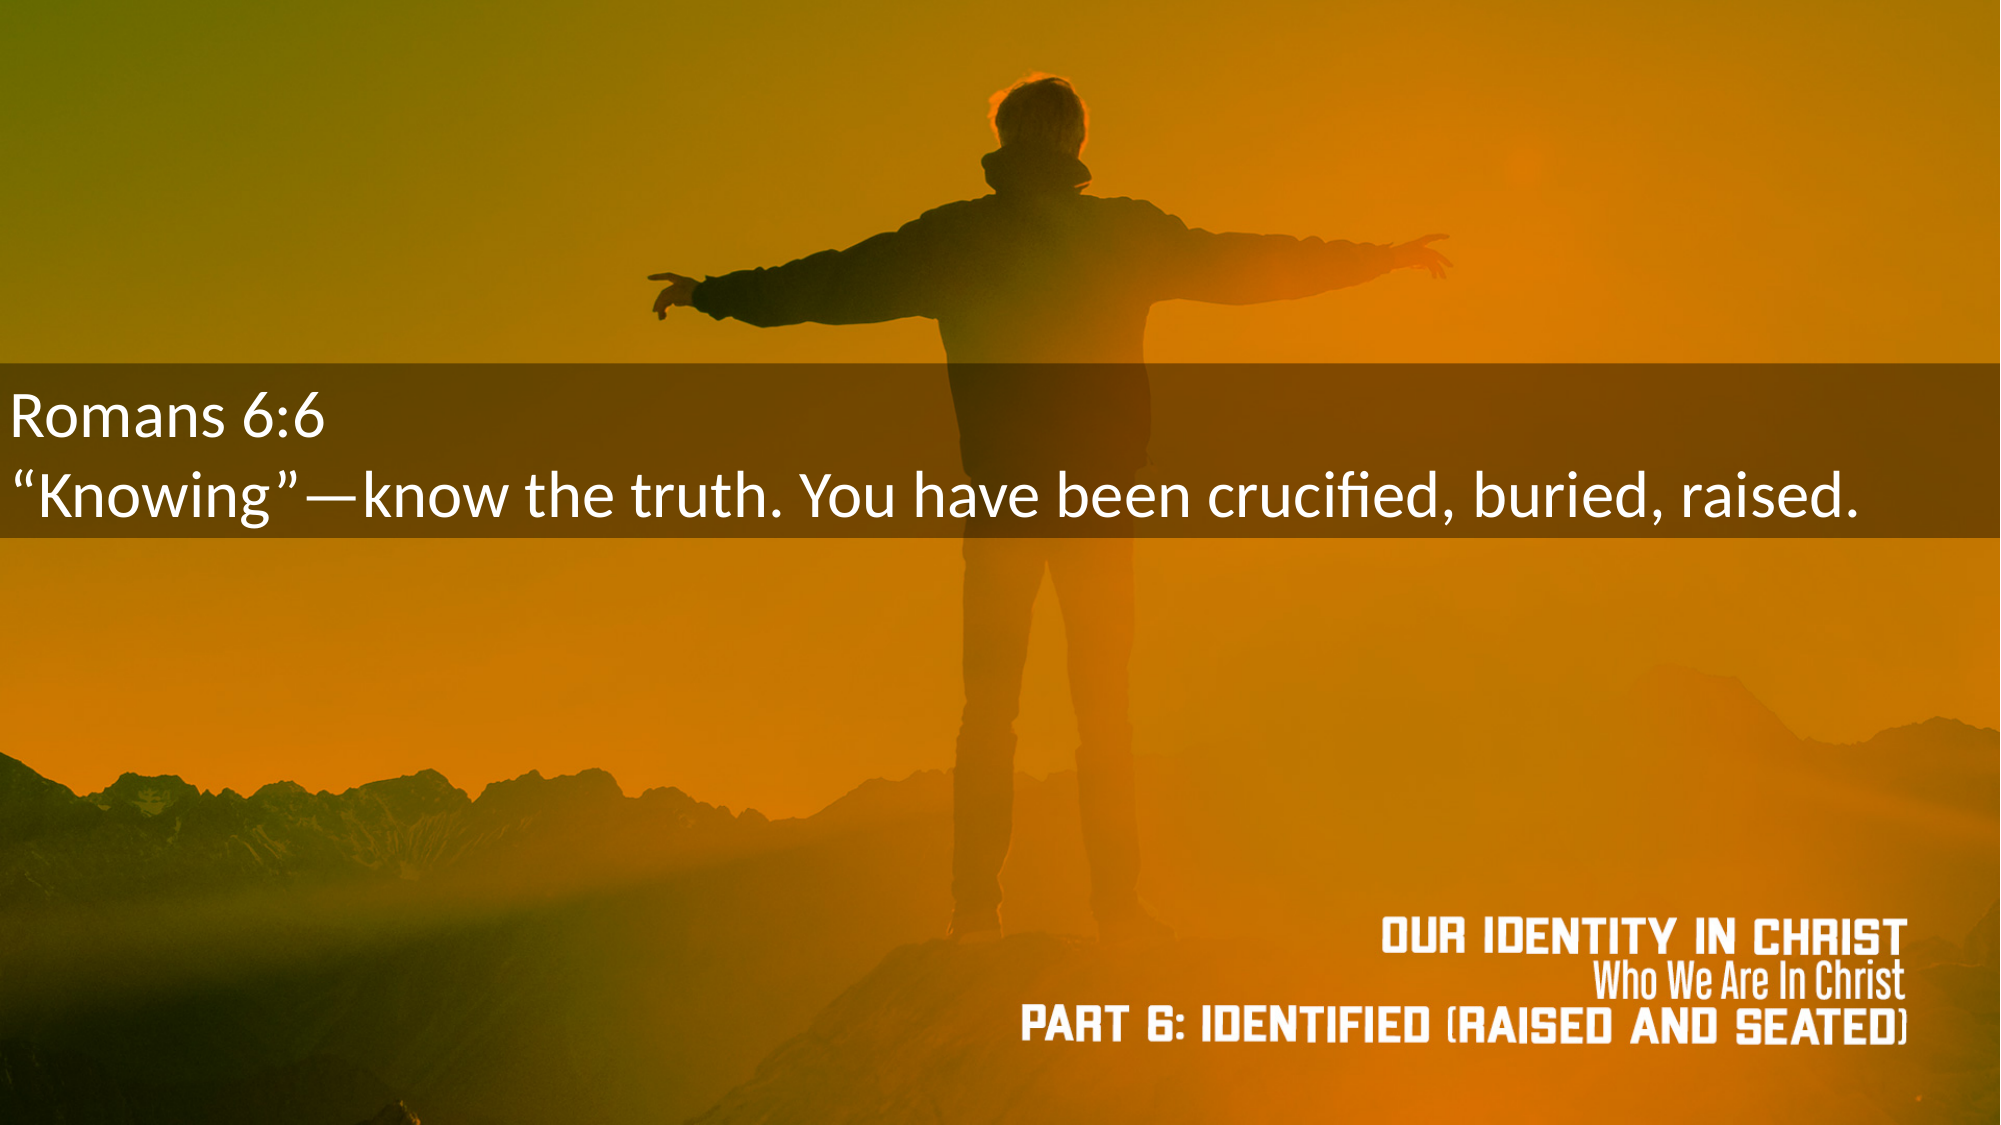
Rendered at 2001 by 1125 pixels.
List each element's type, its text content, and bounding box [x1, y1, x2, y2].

picture [0, 0, 2000, 363]
picture [0, 538, 2000, 1125]
text_box Romans 6:6 “Knowing”—know the truth. You have been crucified, buried, raised. [0, 363, 2000, 538]
